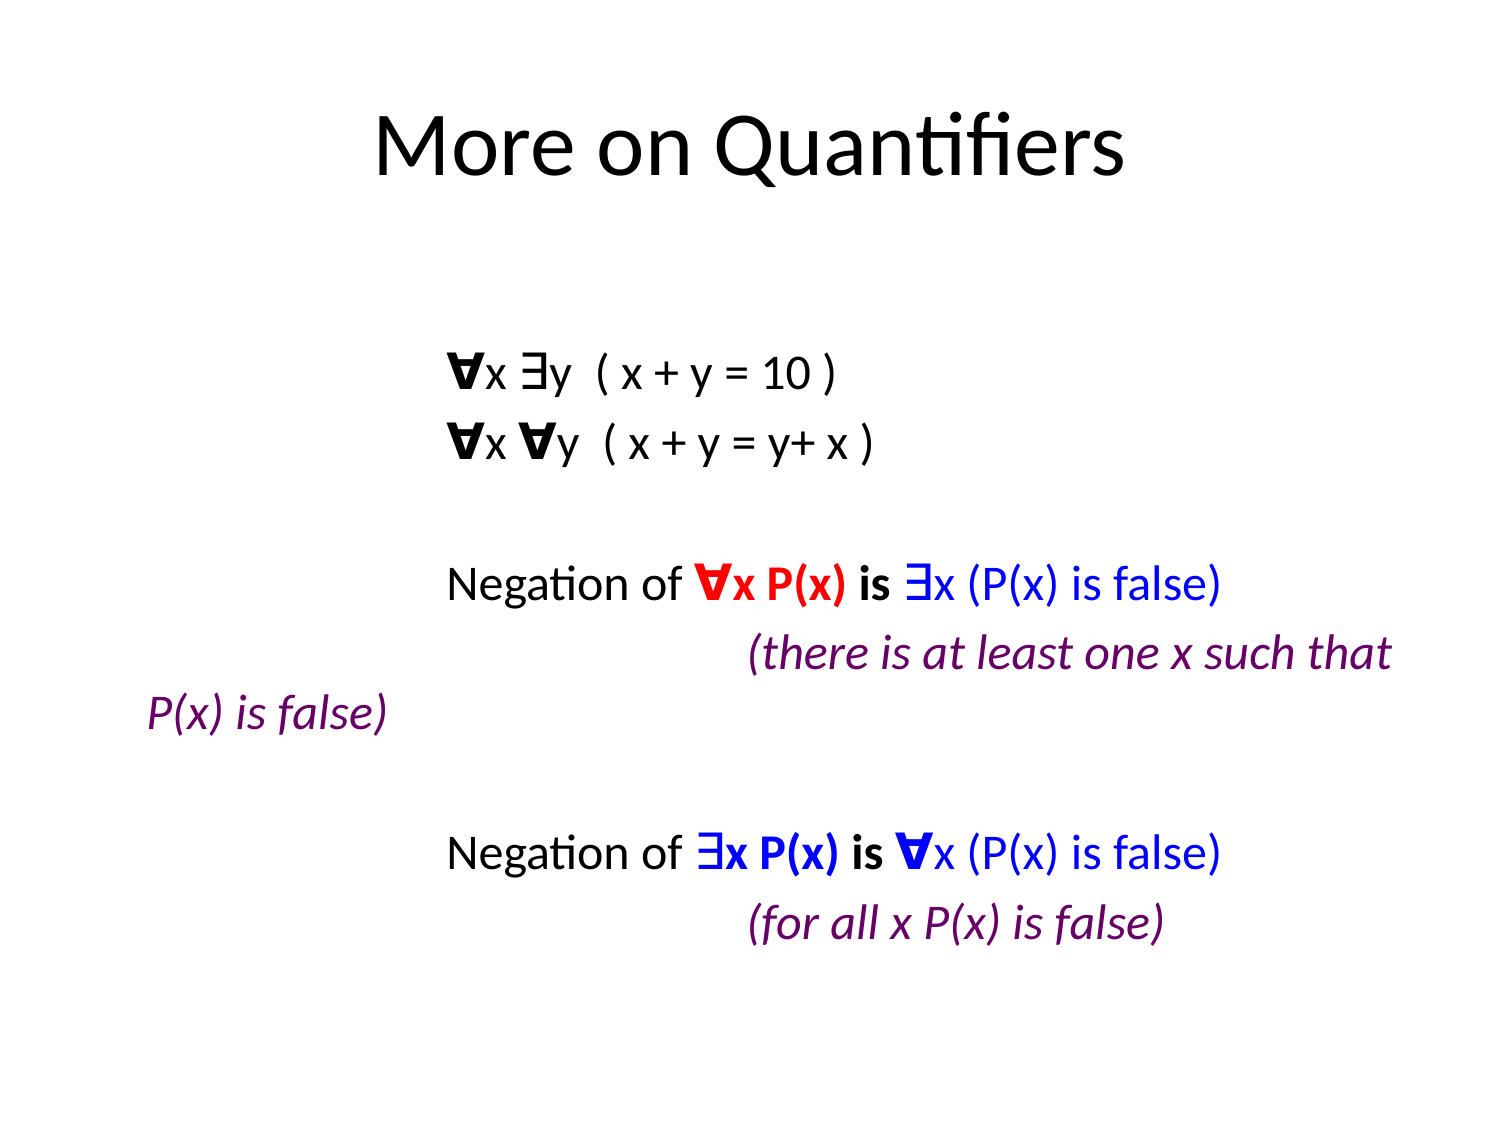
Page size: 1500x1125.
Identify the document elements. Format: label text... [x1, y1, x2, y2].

title More on Quantifiers [75, 45, 1425, 233]
list ∀x ∃y ( x + y = 10 ) ∀x ∀y ( x + y = y+ x ) Negation of ∀x P(x) is ∃x (P(x) is false) (there is at least one x such that P(x) is false) Negation of ∃x P(x) is ∀x (P(x) is false) (for all x P(x) is false) [75, 262, 1465, 1005]
